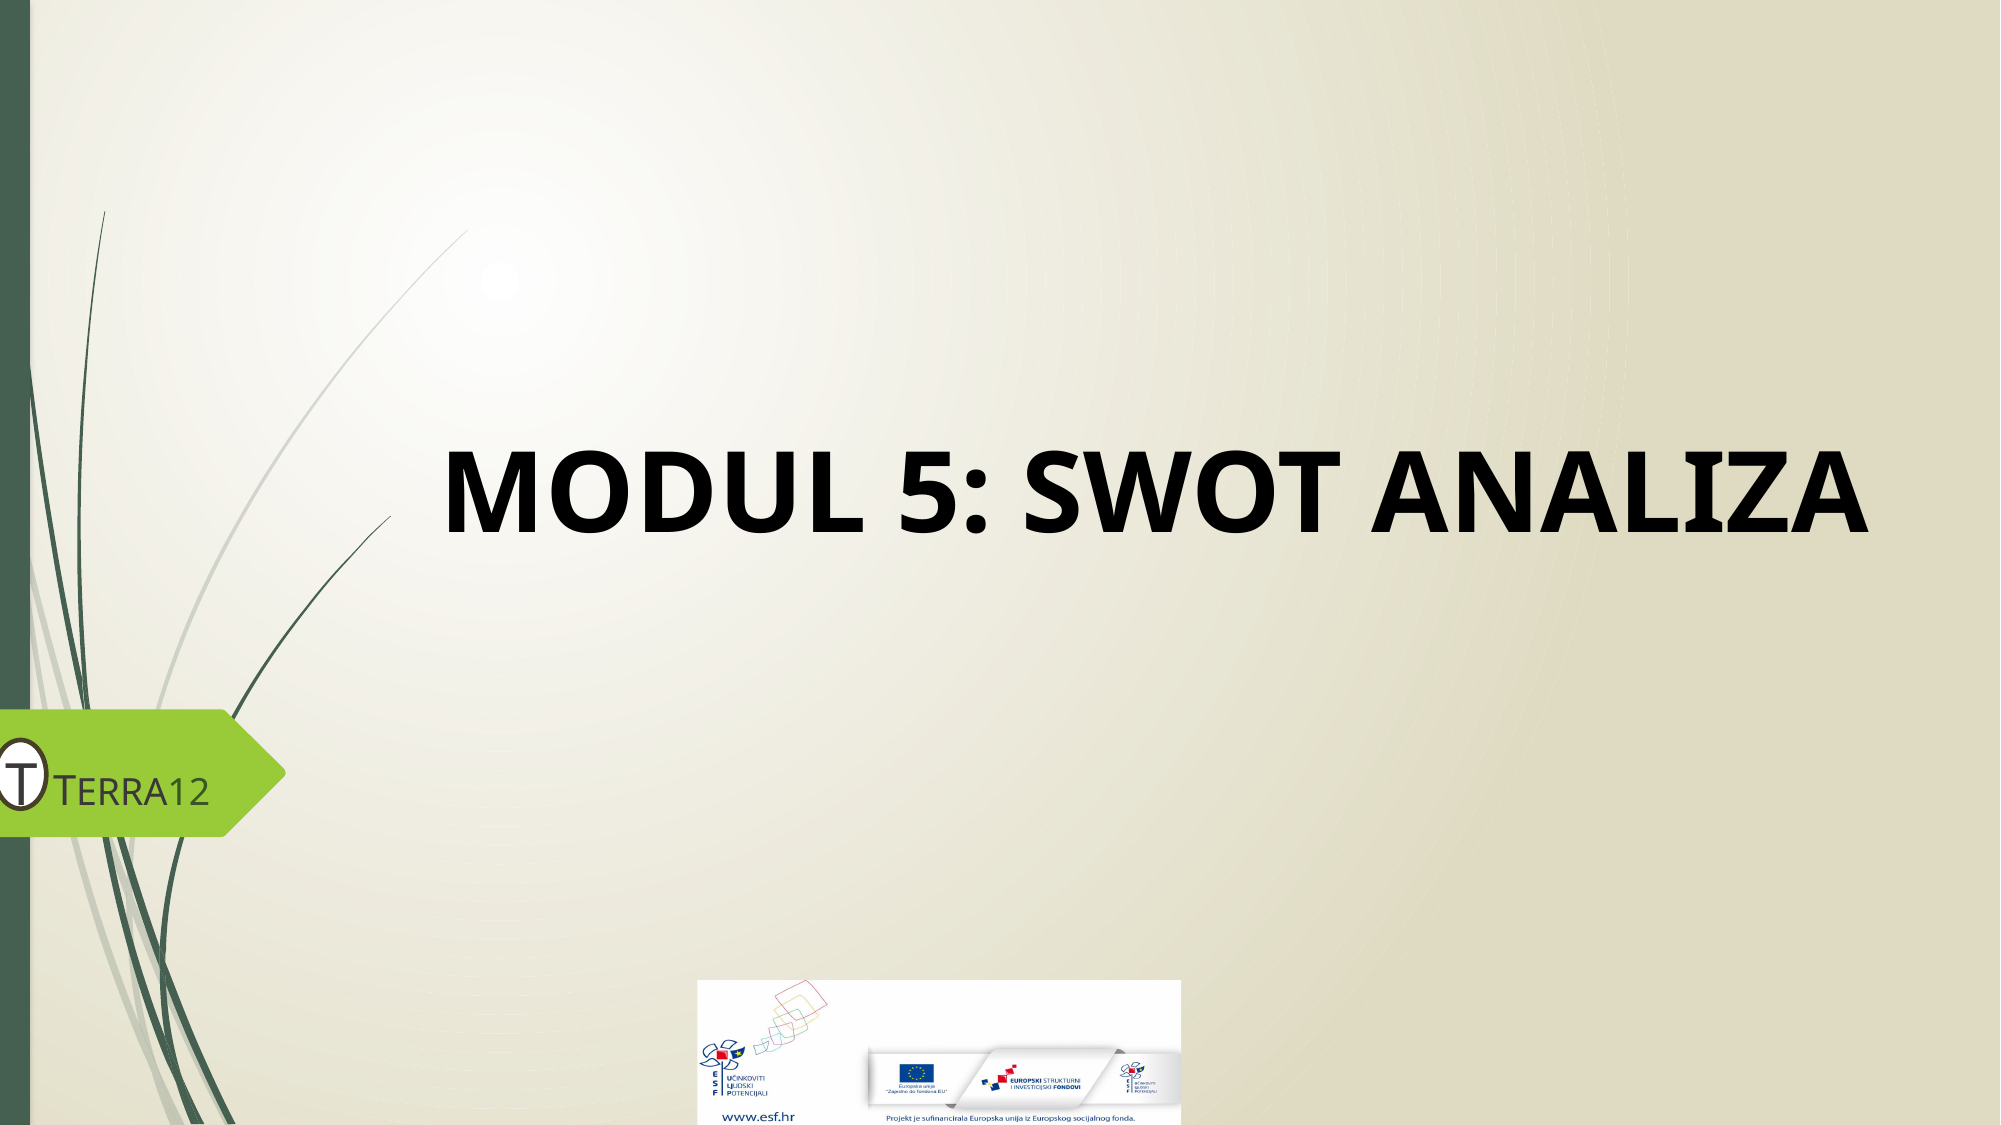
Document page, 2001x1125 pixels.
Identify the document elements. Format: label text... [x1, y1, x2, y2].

text_box T TERRA12 [0, 740, 226, 825]
title MODUL 5: SWOT ANALIZA [424, 191, 1888, 563]
picture [697, 980, 1182, 1125]
